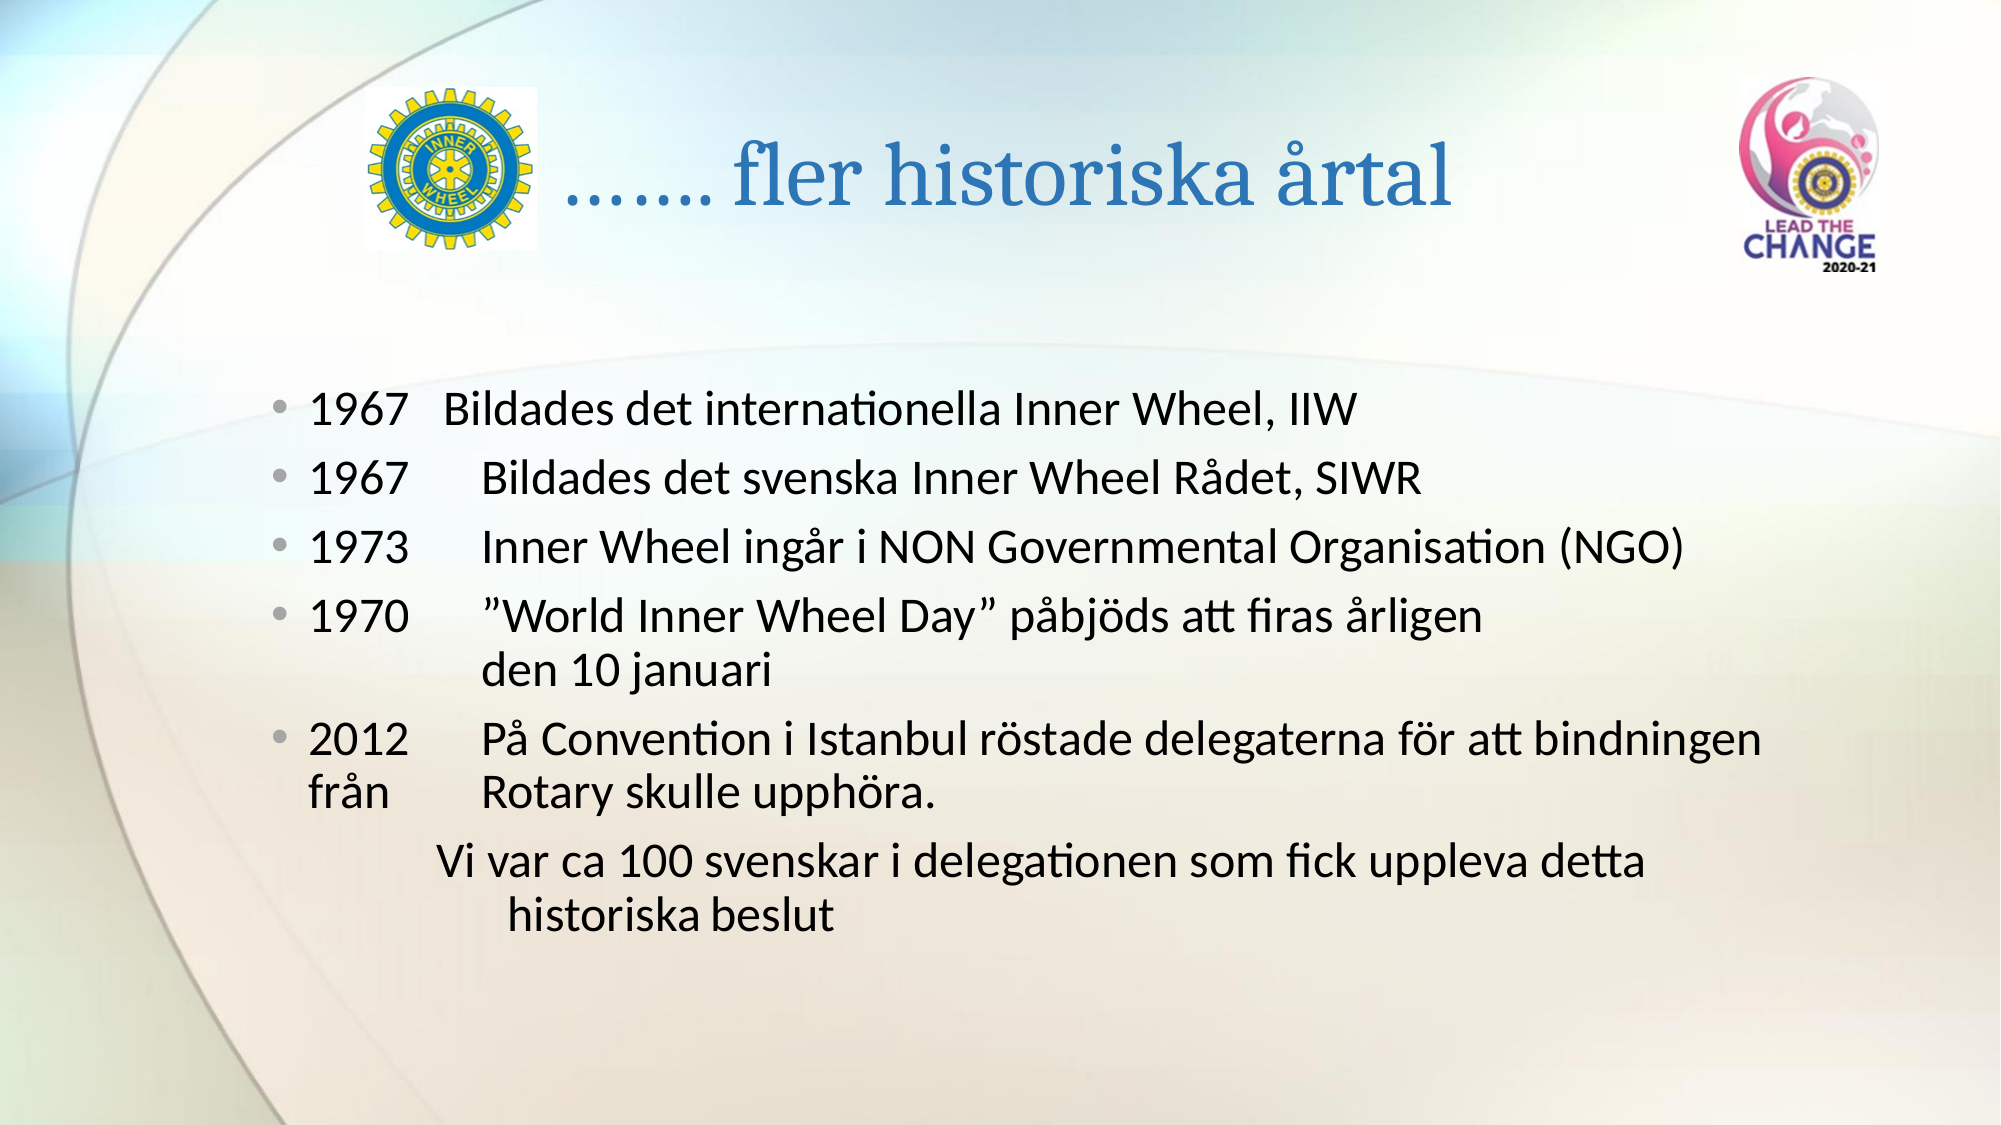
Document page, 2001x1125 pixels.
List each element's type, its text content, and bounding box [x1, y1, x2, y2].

title ……. fler historiska årtal [381, 59, 1863, 278]
list 1967 Bildades det internationella Inner Wheel, IIW 1967 Bildades det svenska Inner Wheel Rådet, SIWR 1973 Inner Wheel ingår i NON Governmental Organisation (NGO) 1970 ”World Inner Wheel Day” påbjöds att firas årligen den 10 januari 2012 På Convention i Istanbul röstade delegaterna för att bindningen från Rotary skulle upphöra. Vi var ca 100 svenskar i delegationen som fick uppleva detta historiska beslut [256, 299, 1863, 1014]
picture [0, 0, 2001, 1125]
